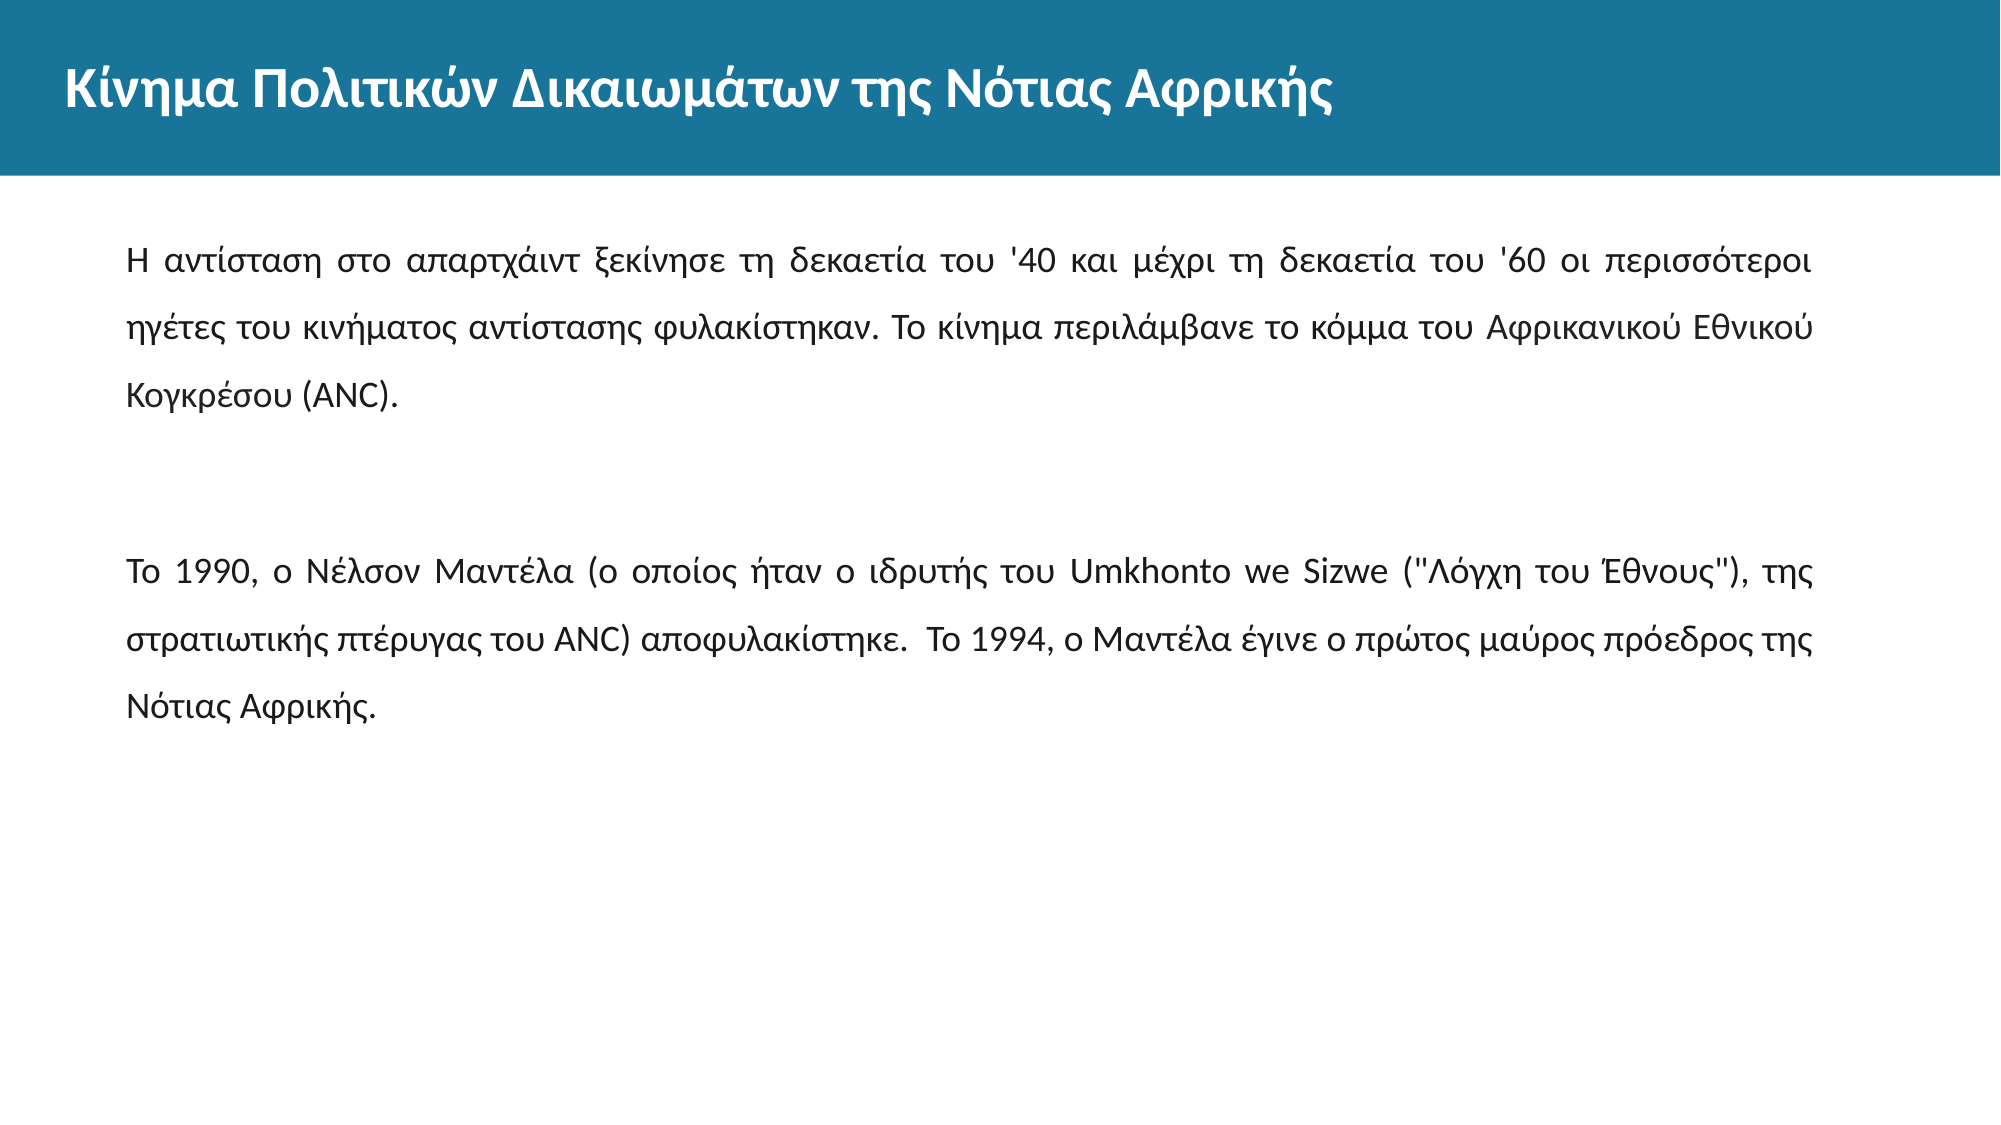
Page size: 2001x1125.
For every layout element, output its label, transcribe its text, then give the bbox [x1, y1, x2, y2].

list Η αντίσταση στο απαρτχάιντ ξεκίνησε τη δεκαετία του '40 και μέχρι τη δεκαετία του '60 οι περισσότεροι ηγέτες του κινήματος αντίστασης φυλακίστηκαν. Το κίνημα περιλάμβανε το κόμμα του Αφρικανικού Εθνικού Κογκρέσου (ANC). Το 1990, ο Νέλσον Μαντέλα (ο οποίος ήταν ο ιδρυτής του Umkhonto we Sizwe ("Λόγχη του Έθνους"), της στρατιωτικής πτέρυγας του ANC) αποφυλακίστηκε. Το 1994, ο Μαντέλα έγινε ο πρώτος μαύρος πρόεδρος της Νότιας Αφρικής. [126, 212, 1814, 623]
title Κίνημα Πολιτικών Δικαιωμάτων της Νότιας Αφρικής [65, 28, 1935, 140]
